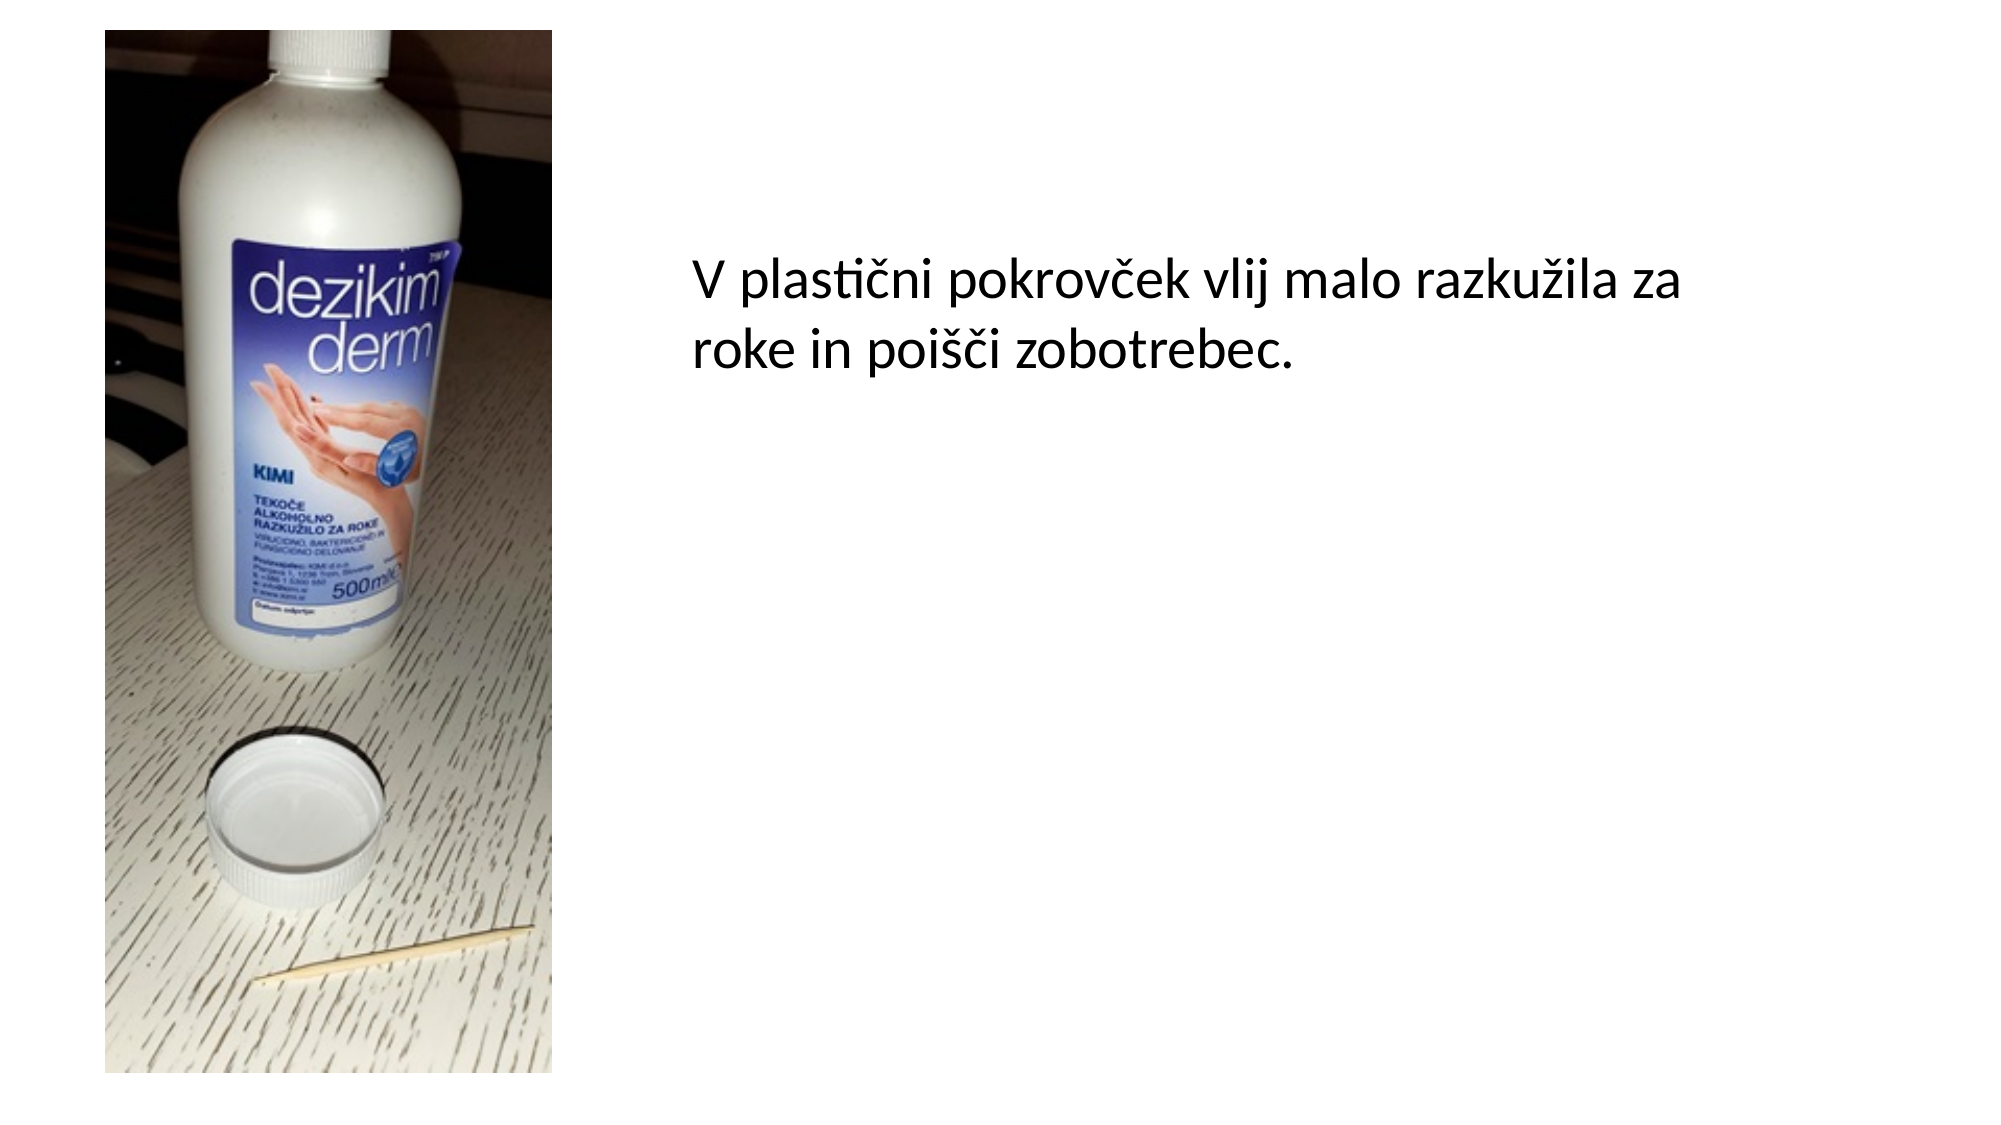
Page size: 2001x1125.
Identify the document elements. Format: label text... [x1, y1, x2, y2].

picture [105, 30, 552, 1073]
text_box V plastični pokrovček vlij malo razkužila za roke in poišči zobotrebec. [678, 232, 1800, 388]
